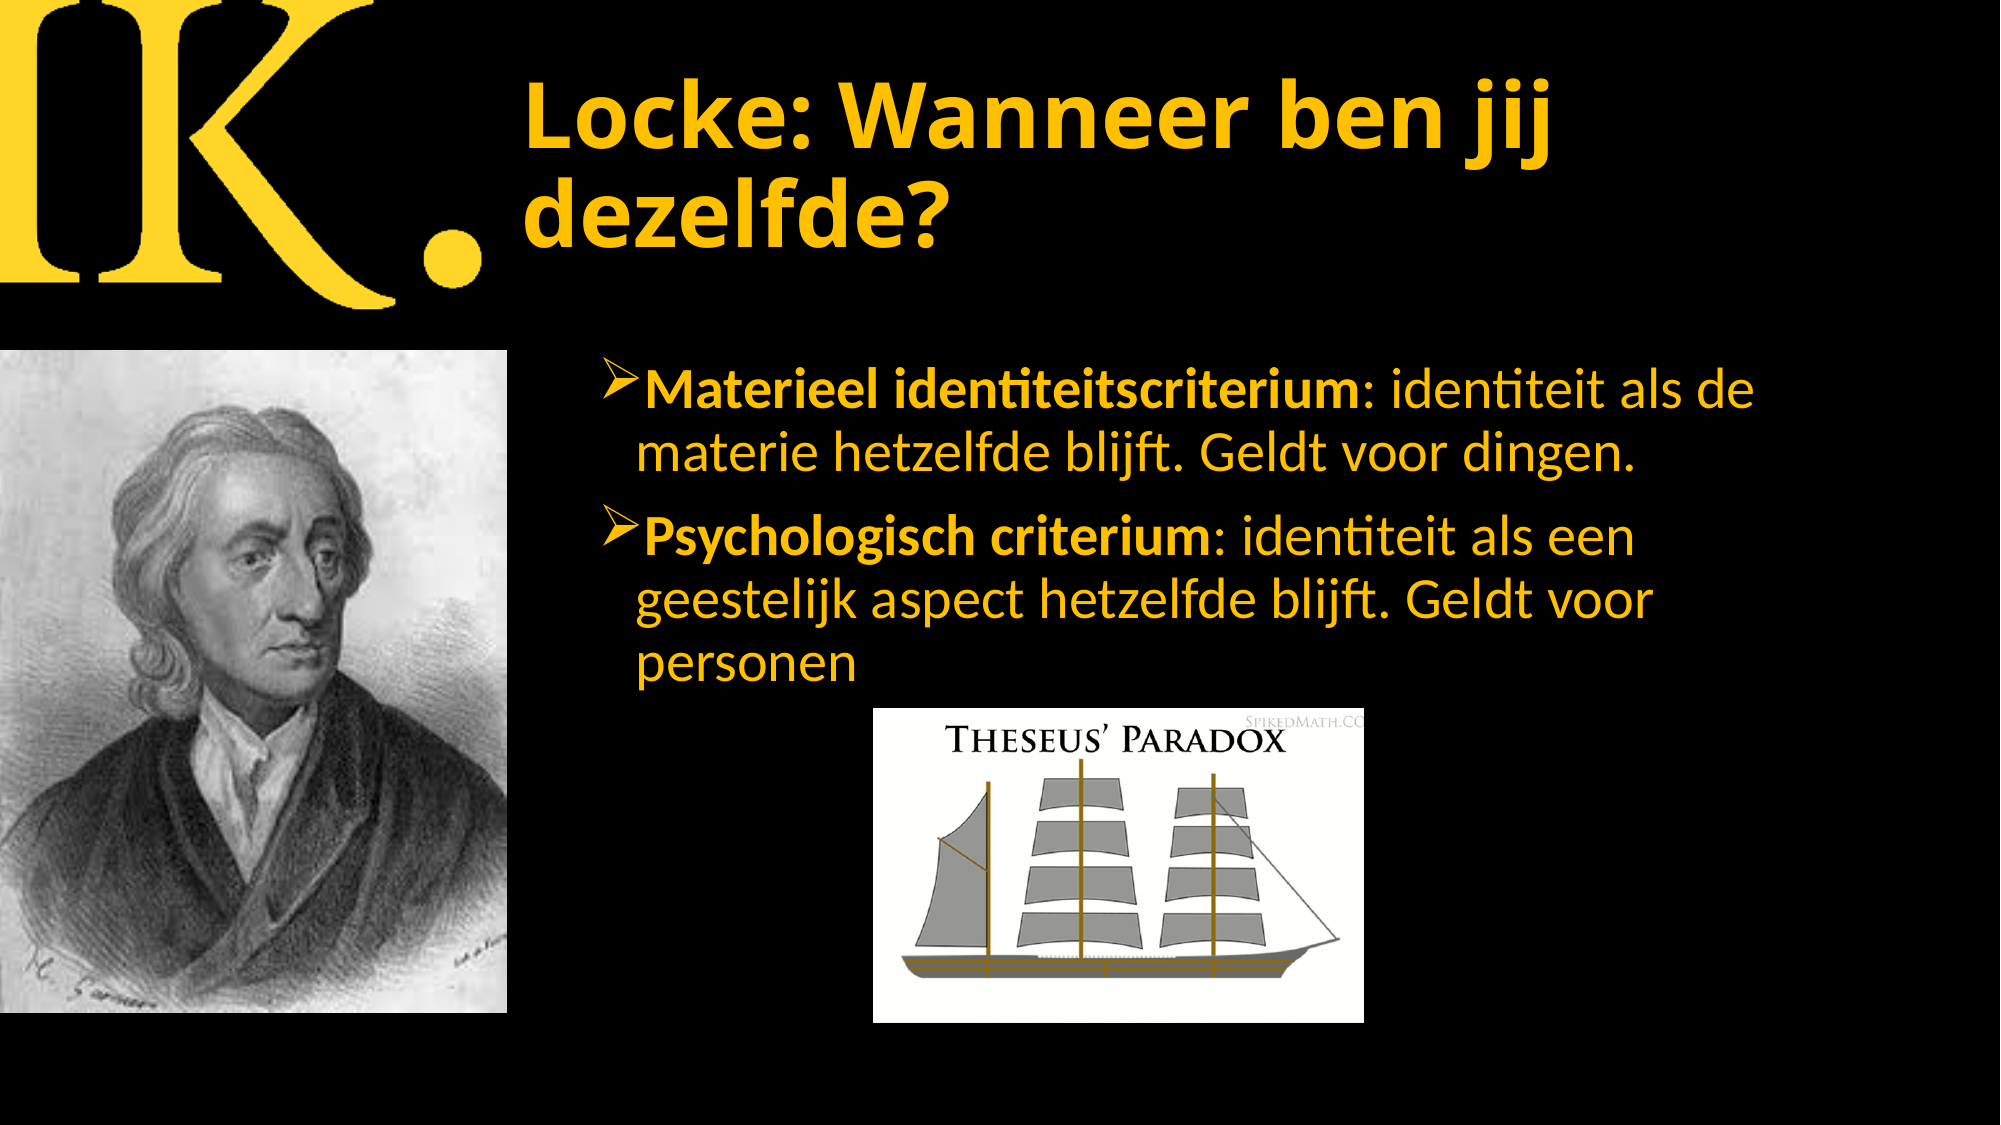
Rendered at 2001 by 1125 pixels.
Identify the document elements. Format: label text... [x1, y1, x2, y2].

picture [872, 708, 1364, 1023]
picture [0, 0, 507, 330]
list Materieel identiteitscriterium: identiteit als de materie hetzelfde blijft. Geldt voor dingen. Psychologisch criterium: identiteit als een geestelijk aspect hetzelfde blijft. Geldt voor personen [583, 350, 1863, 1002]
title Locke: Wanneer ben jij dezelfde? [507, 59, 1863, 278]
picture [0, 350, 507, 1013]
